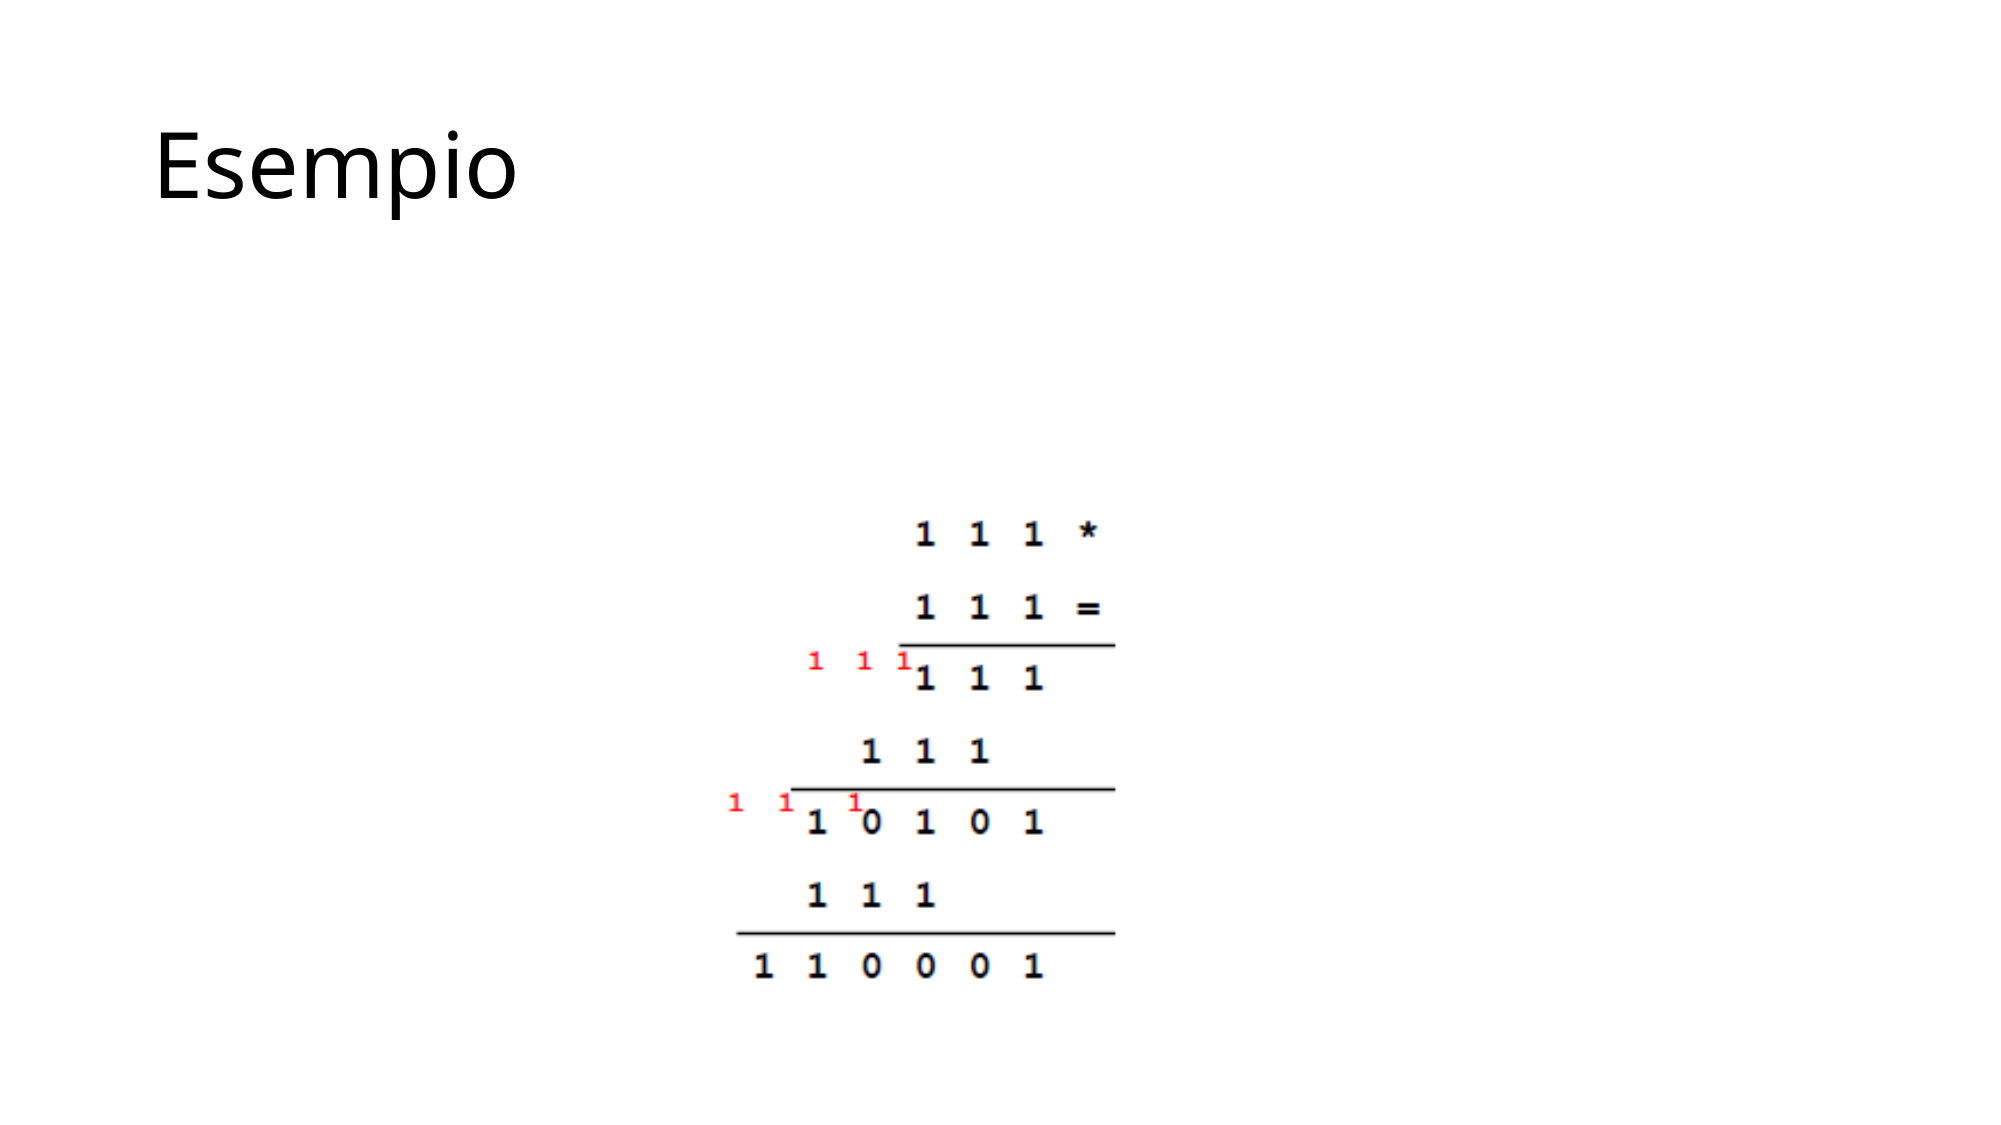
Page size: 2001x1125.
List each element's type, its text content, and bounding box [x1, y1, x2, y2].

title Esempio [137, 59, 1863, 278]
picture [531, 421, 1257, 1027]
